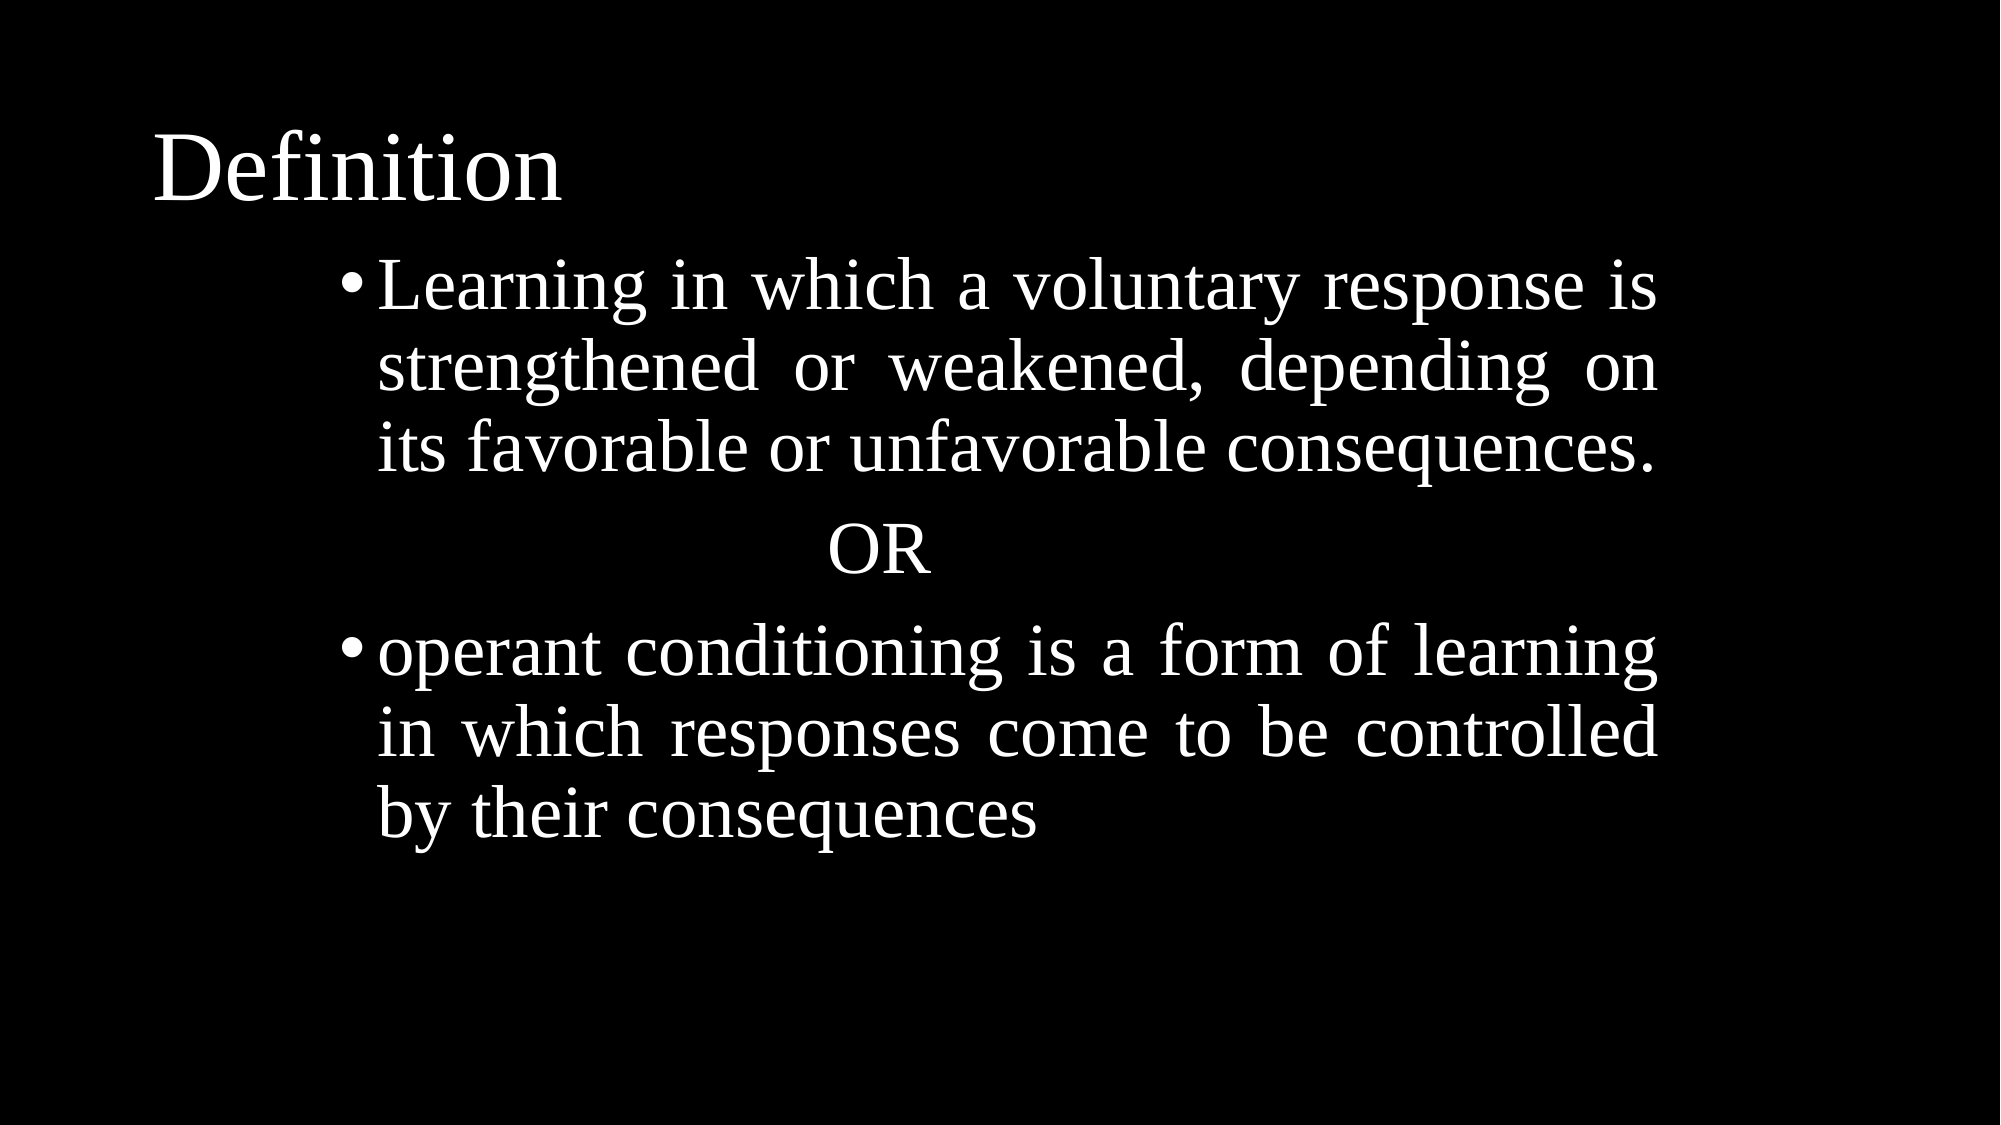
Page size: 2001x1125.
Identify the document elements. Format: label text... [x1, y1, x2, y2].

list Learning in which a voluntary response is strengthened or weakened, depending on its favorable or unfavorable consequences. OR operant conditioning is a form of learning in which responses come to be controlled by their consequences [324, 237, 1675, 1059]
title Definition [137, 59, 1863, 278]
